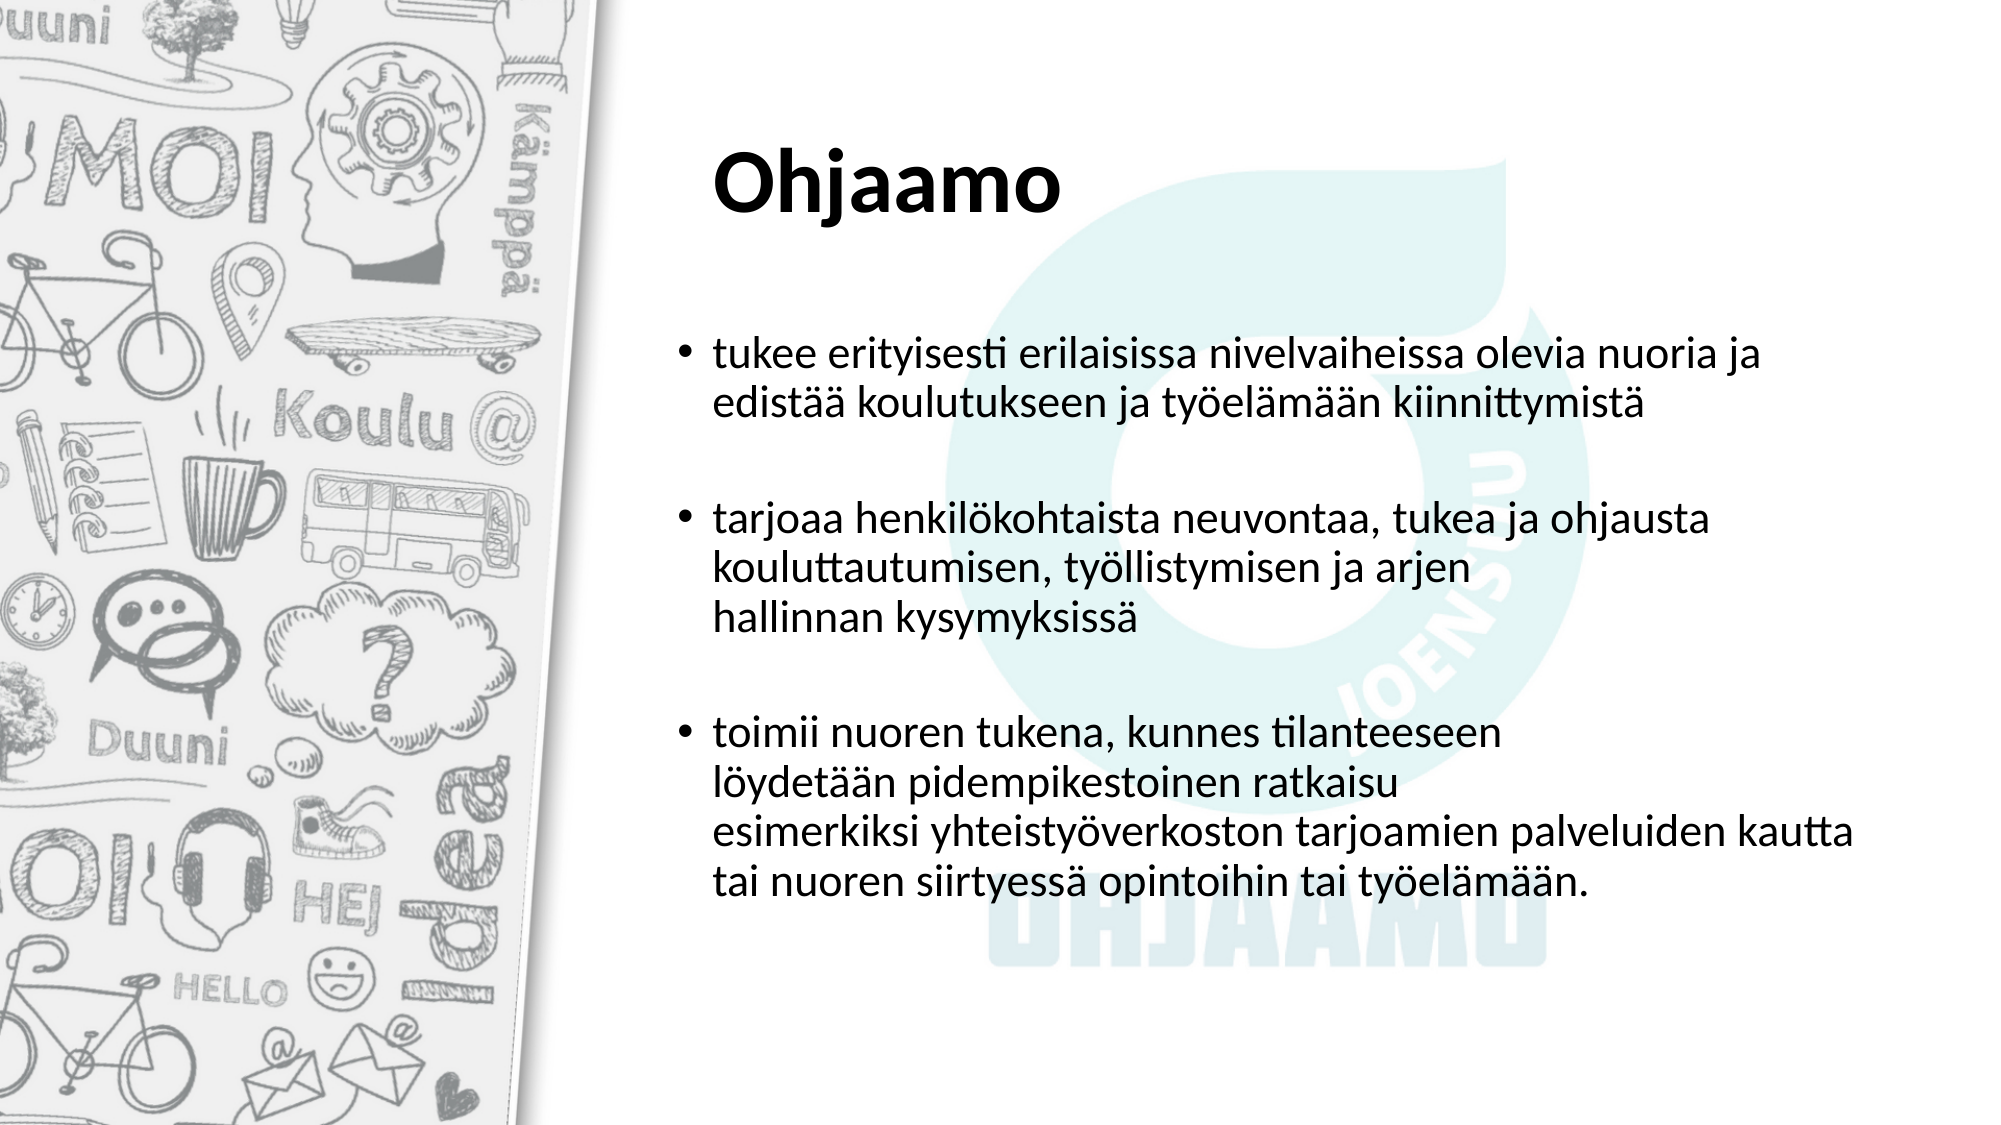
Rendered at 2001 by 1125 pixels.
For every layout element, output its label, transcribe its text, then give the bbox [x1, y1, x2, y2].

list ​ tukee erityisesti erilaisissa nivelvaiheissa olevia nuoria ja edistää koulutukseen ja työelämään kiinnittymistä​ ​ tarjoaa henkilökohtaista neuvontaa, tukea ja ohjausta kouluttautumisen, työllistymisen ja arjen hallinnan kysymyksissä​ ​ toimii nuoren tukena, kunnes tilanteeseen löydetään pidempikestoinen ratkaisu esimerkiksi yhteistyöverkoston tarjoamien palveluiden kautta tai nuoren siirtyessä opintoihin tai työelämään. [662, 205, 1911, 920]
picture [0, 0, 2001, 1125]
title Ohjaamo [698, 74, 1947, 292]
